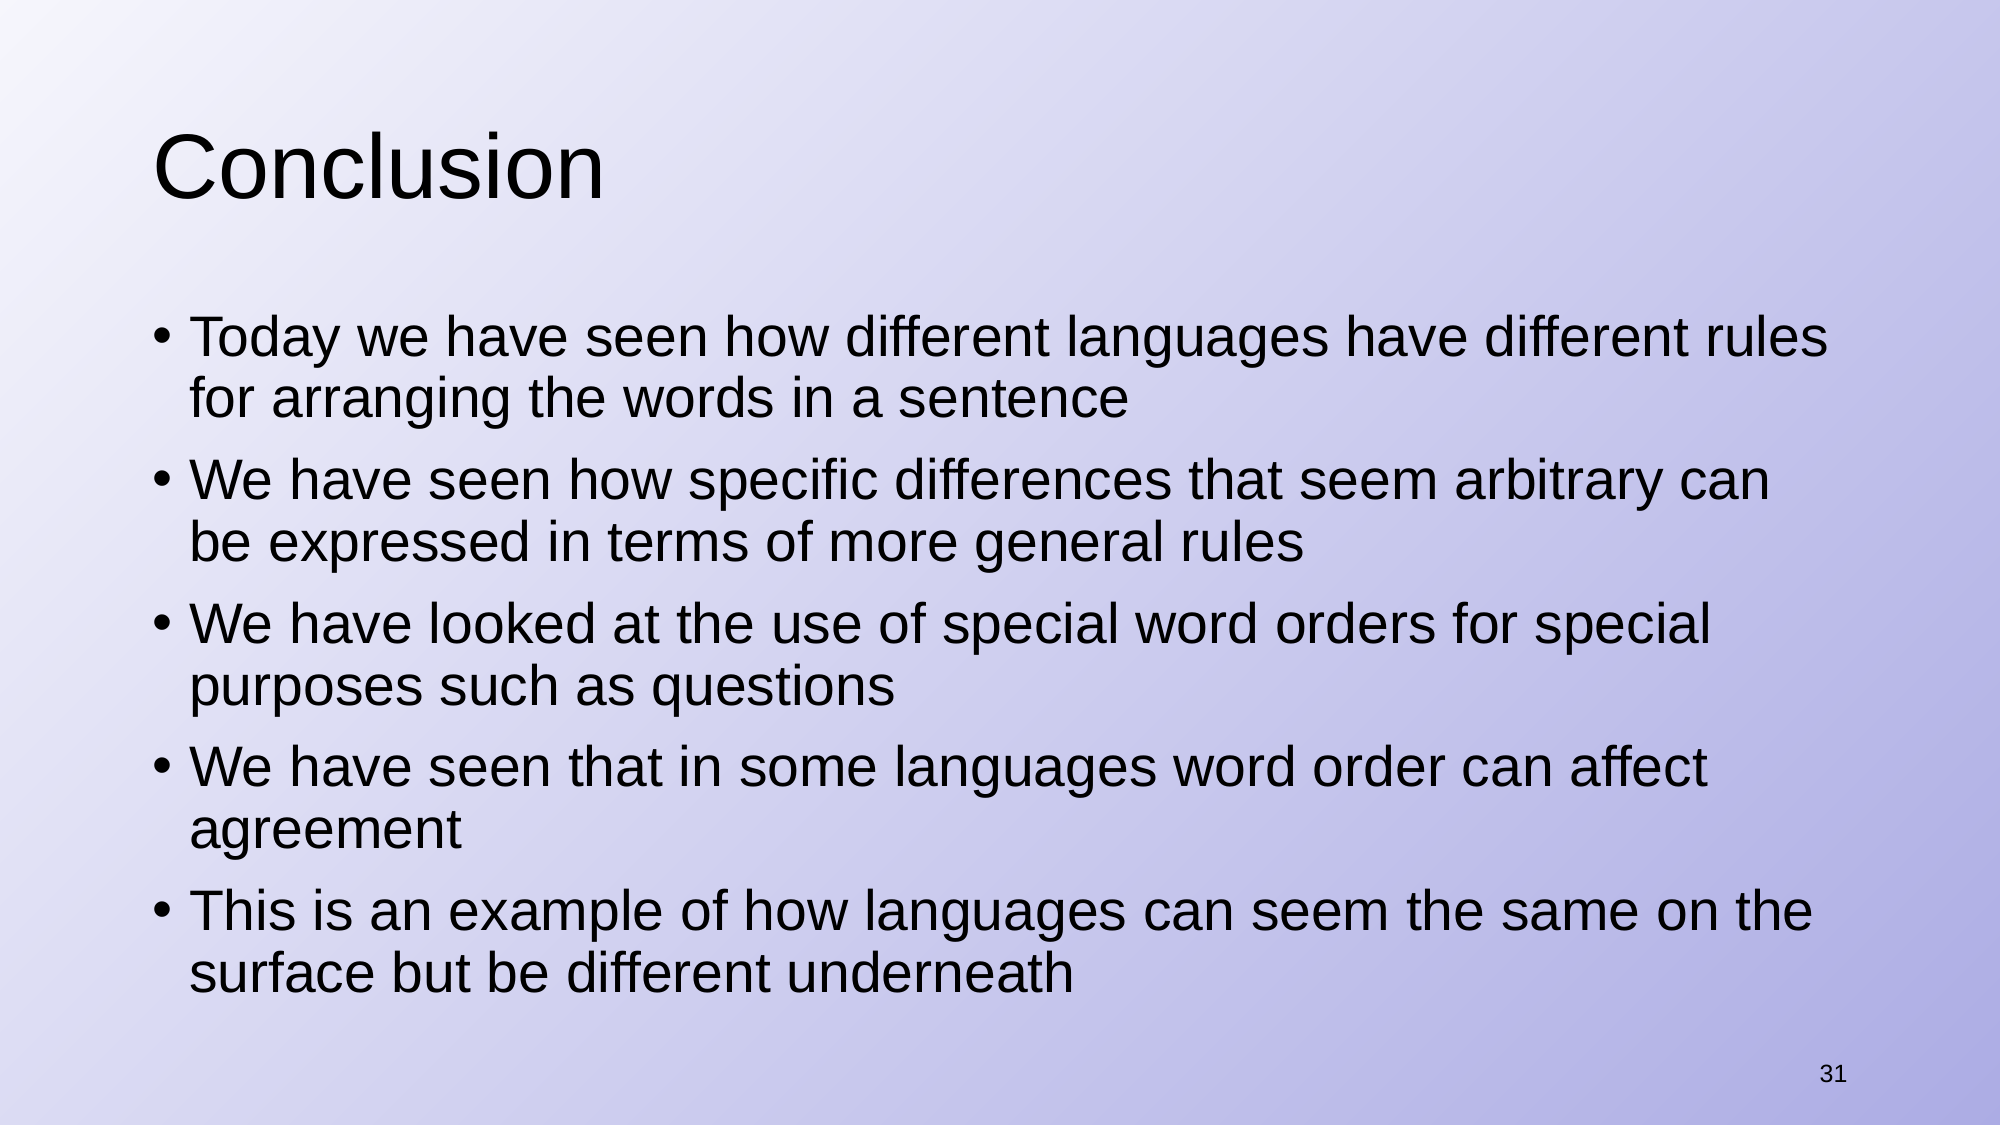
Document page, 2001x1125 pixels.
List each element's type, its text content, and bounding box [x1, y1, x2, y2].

list Today we have seen how different languages have different rules for arranging the words in a sentence We have seen how specific differences that seem arbitrary can be expressed in terms of more general rules We have looked at the use of special word orders for special purposes such as questions We have seen that in some languages word order can affect agreement This is an example of how languages can seem the same on the surface but be different underneath [137, 299, 1863, 1014]
slide_number 31 [1412, 1042, 1863, 1103]
title Conclusion [137, 59, 1863, 278]
